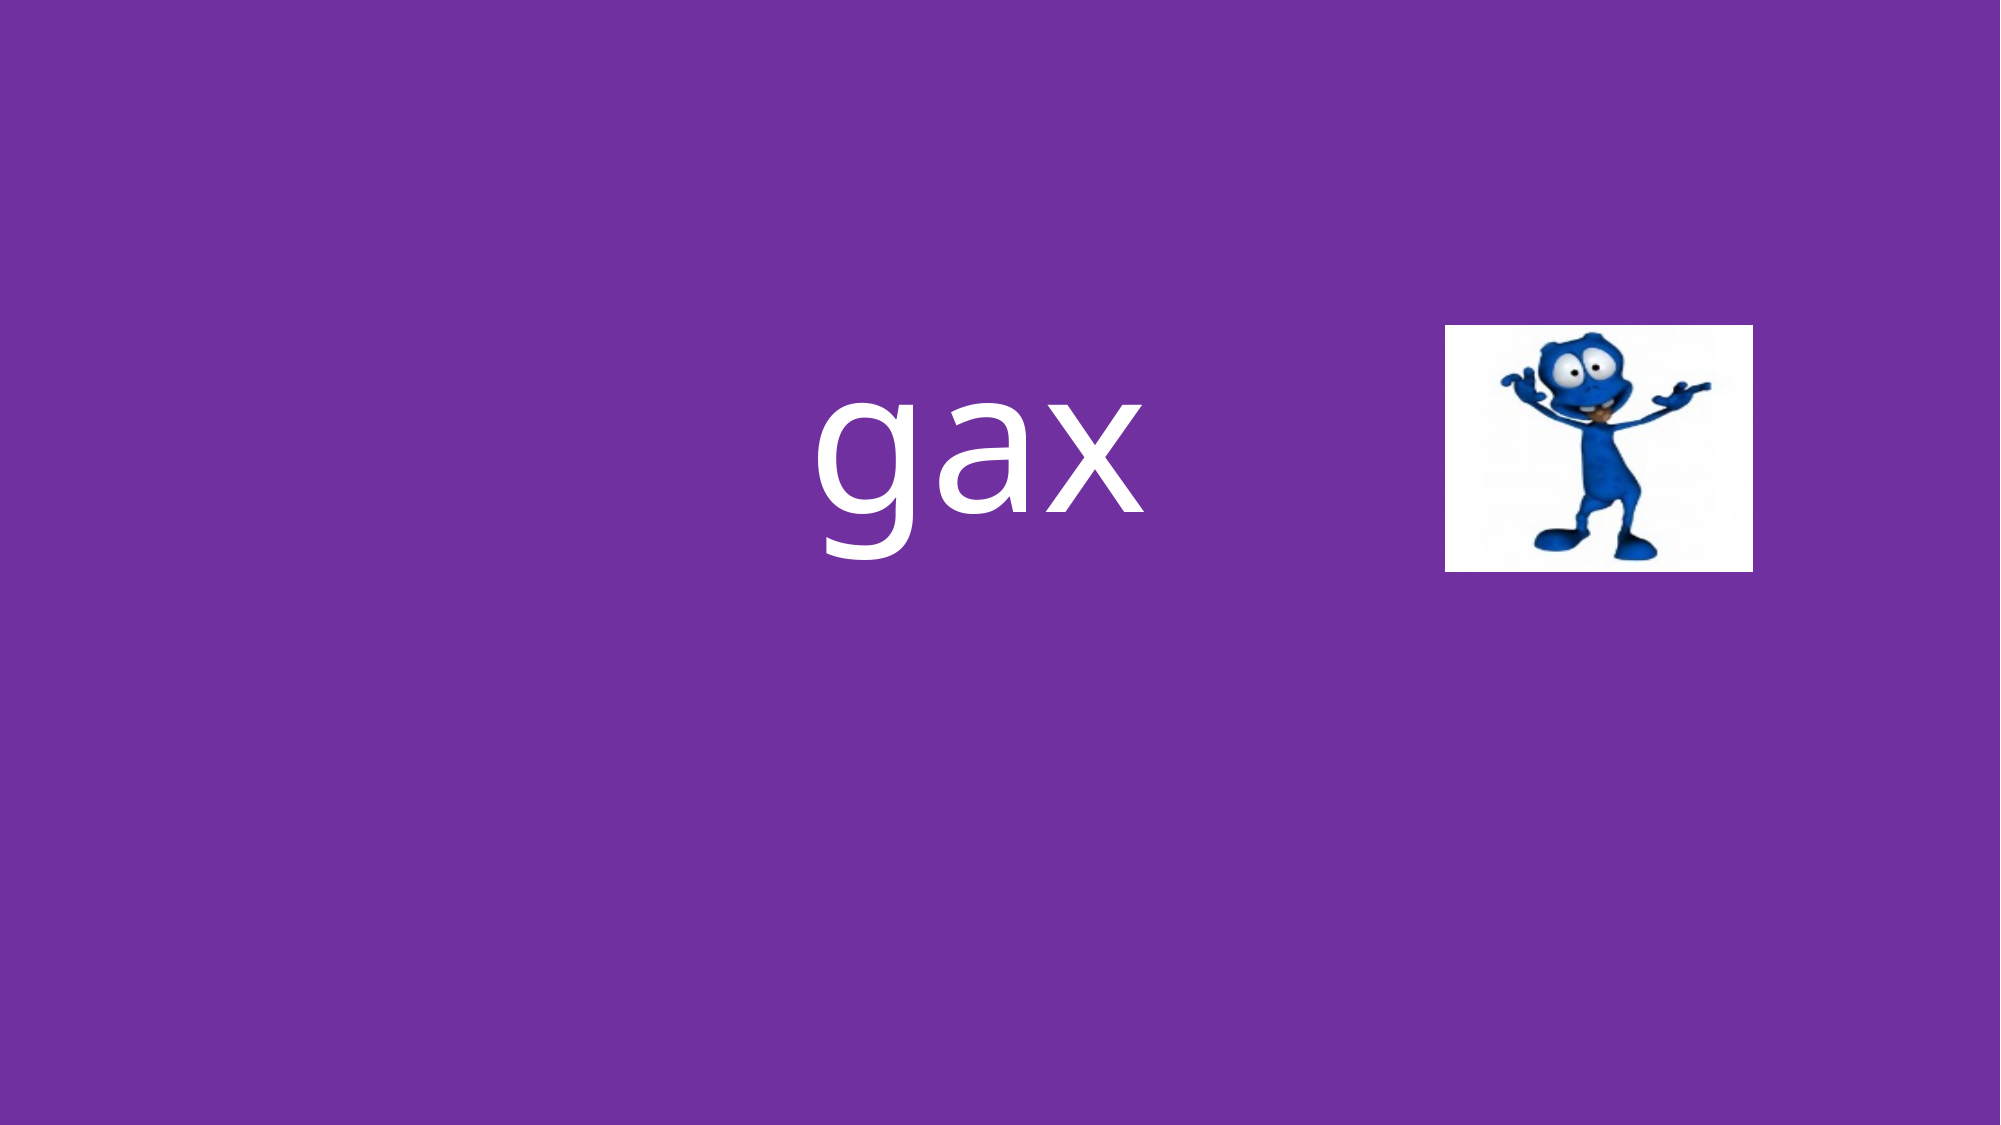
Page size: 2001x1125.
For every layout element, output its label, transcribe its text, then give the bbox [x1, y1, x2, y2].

picture [1445, 325, 1753, 572]
text_box gax [487, 304, 1469, 560]
